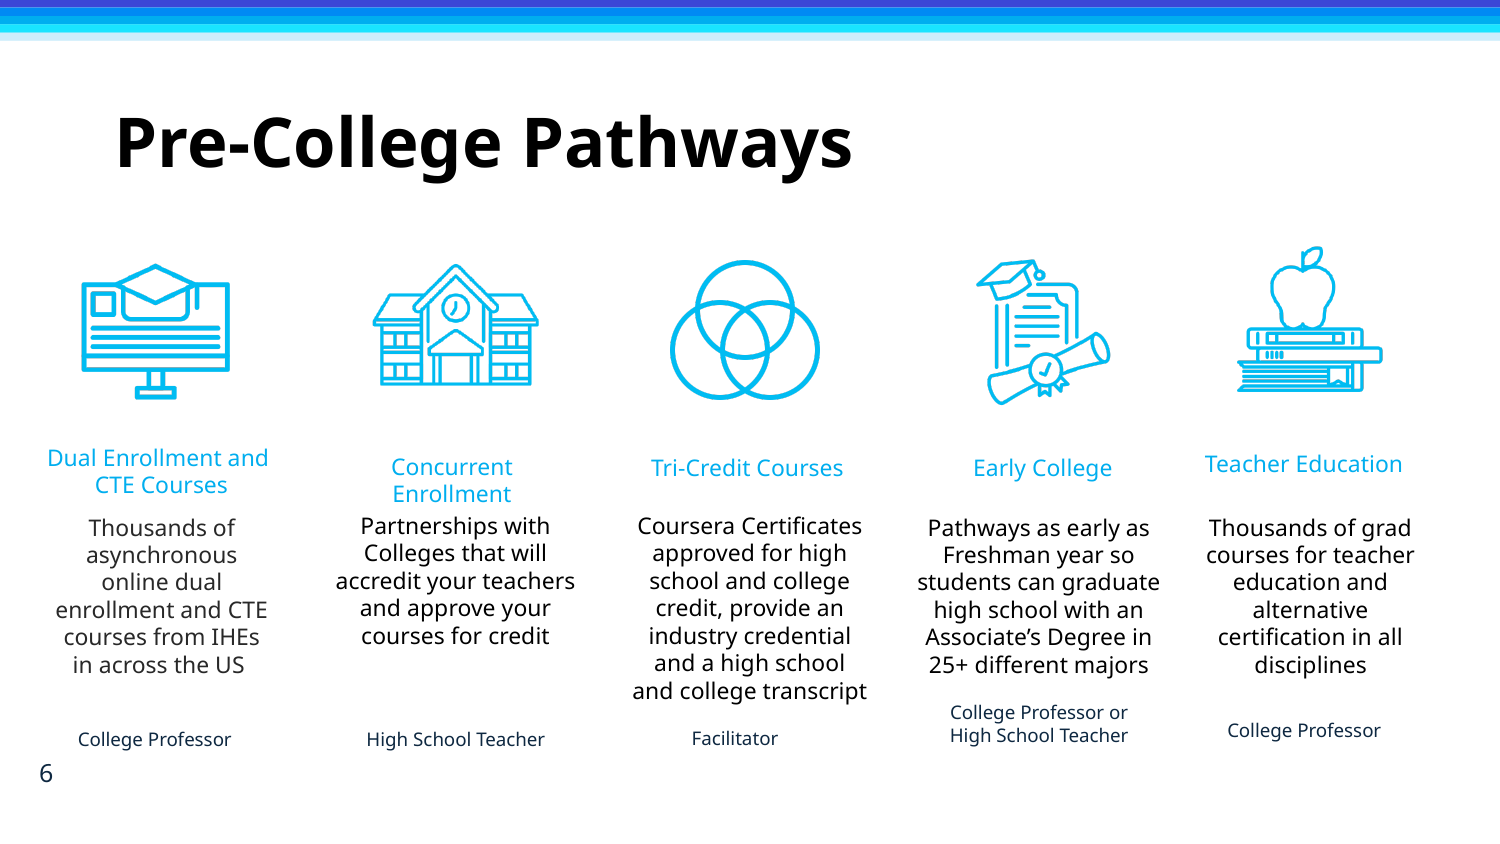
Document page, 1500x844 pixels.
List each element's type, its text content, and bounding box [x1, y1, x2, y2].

text_box Teacher Education [1191, 449, 1418, 477]
text_box College Professor [0, 708, 310, 751]
picture [0, 25, 1500, 844]
text_box College Professor [1149, 718, 1459, 741]
picture [0, 0, 1500, 15]
text_box 6 [0, 753, 62, 802]
text_box Thousands of asynchronous online dual enrollment and CTE courses from IHEs in across the US [54, 513, 270, 678]
text_box College Professor or High School Teacher [884, 700, 1194, 747]
text_box Dual Enrollment and CTE Courses [6, 443, 317, 499]
text_box Pre-College Pathways [103, 102, 1397, 248]
text_box Tri-Credit Courses [592, 453, 903, 481]
text_box Facilitator [580, 706, 890, 749]
text_box High School Teacher [300, 707, 611, 750]
text_box Thousands of grad courses for teacher education and alternative certification in all disciplines [1191, 513, 1431, 678]
text_box Concurrent Enrollment [338, 452, 566, 508]
text_box Coursera Certificates approved for high school and college credit, provide an industry credential and a high school and college transcript [631, 511, 869, 704]
text_box Partnerships with Colleges that will accredit your teachers and approve your courses for credit [324, 511, 587, 649]
text_box Pathways as early as Freshman year so students can graduate high school with an Associate’s Degree in 25+ different majors [909, 513, 1169, 678]
text_box Early College [929, 453, 1157, 481]
